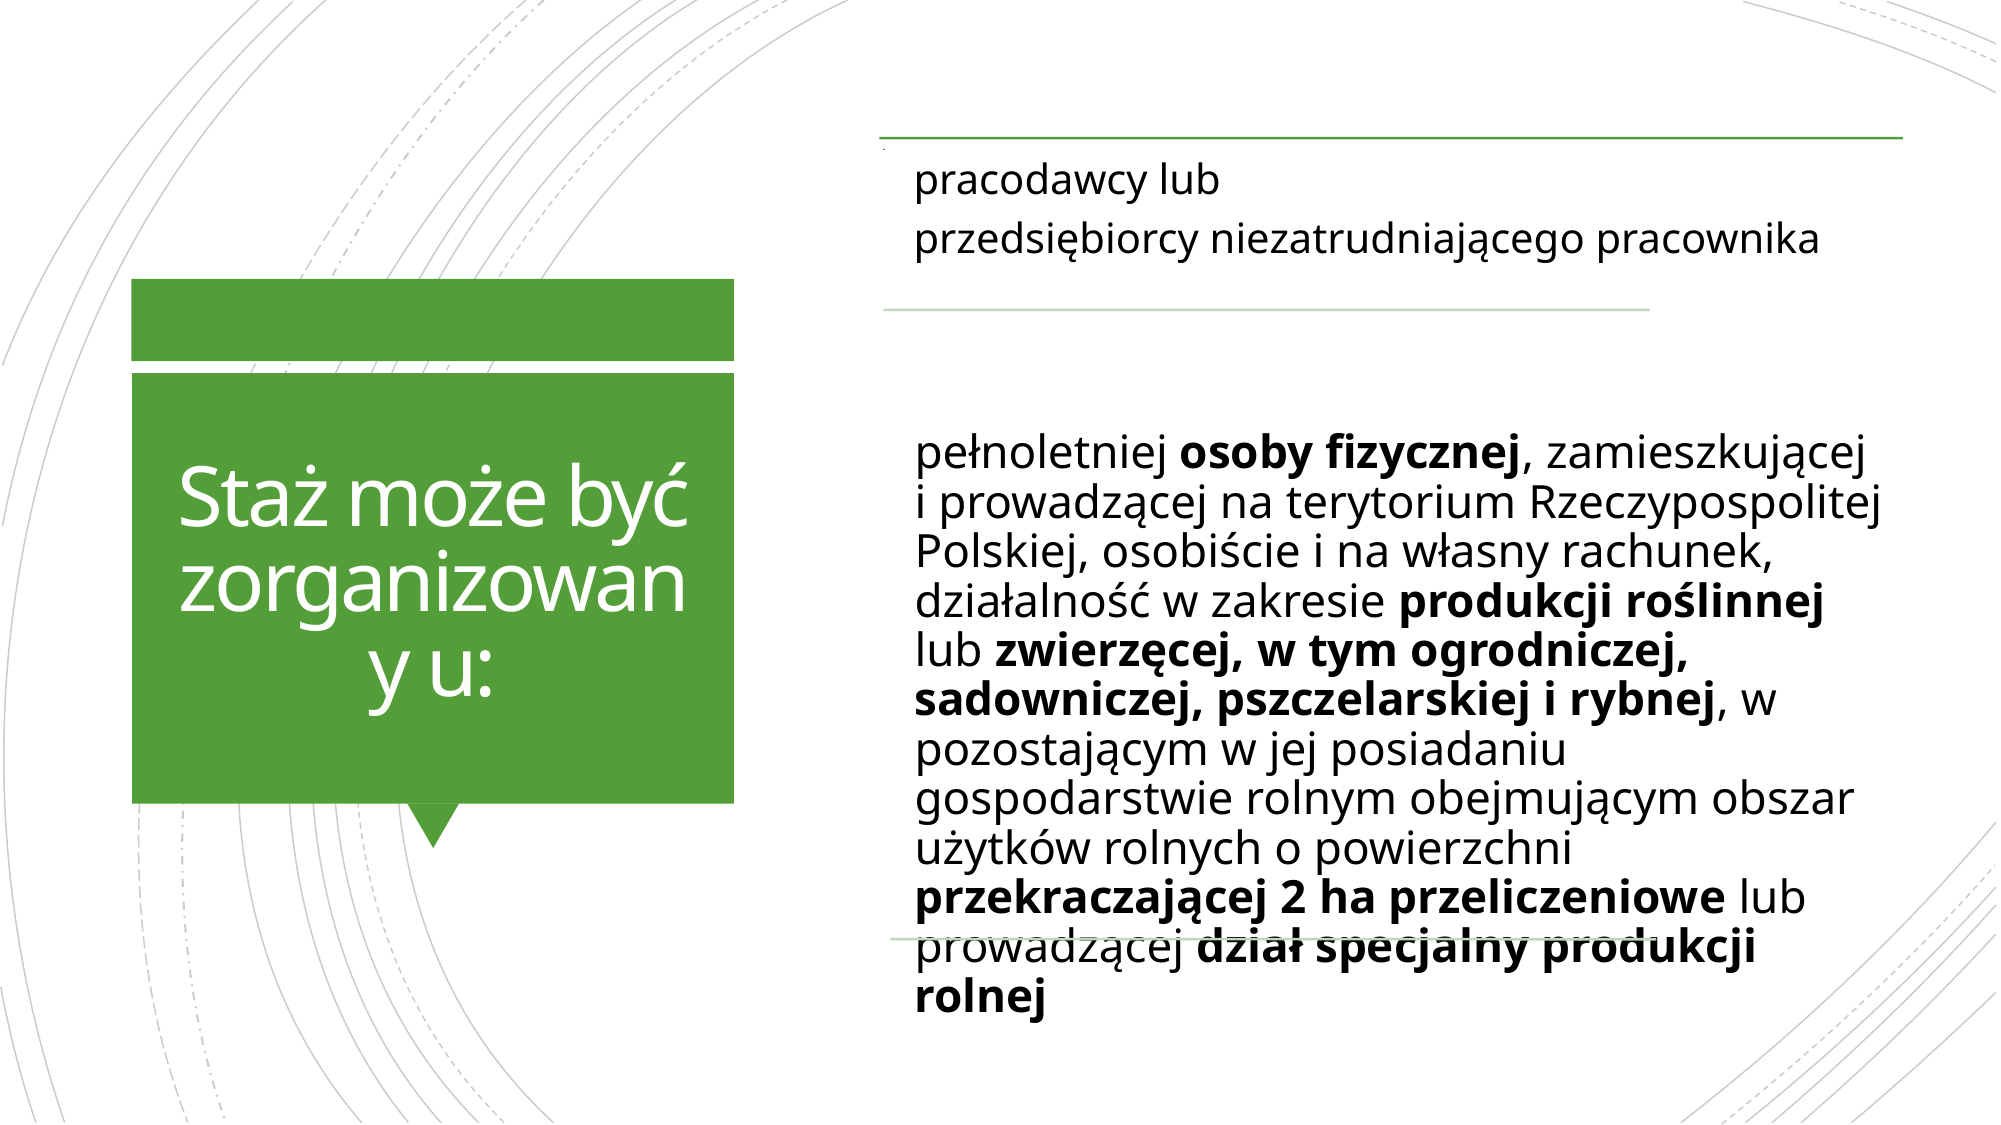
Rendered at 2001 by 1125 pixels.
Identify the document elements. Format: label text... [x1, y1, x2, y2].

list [879, 137, 1904, 957]
title Staż może być zorganizowany u: [145, 383, 721, 789]
